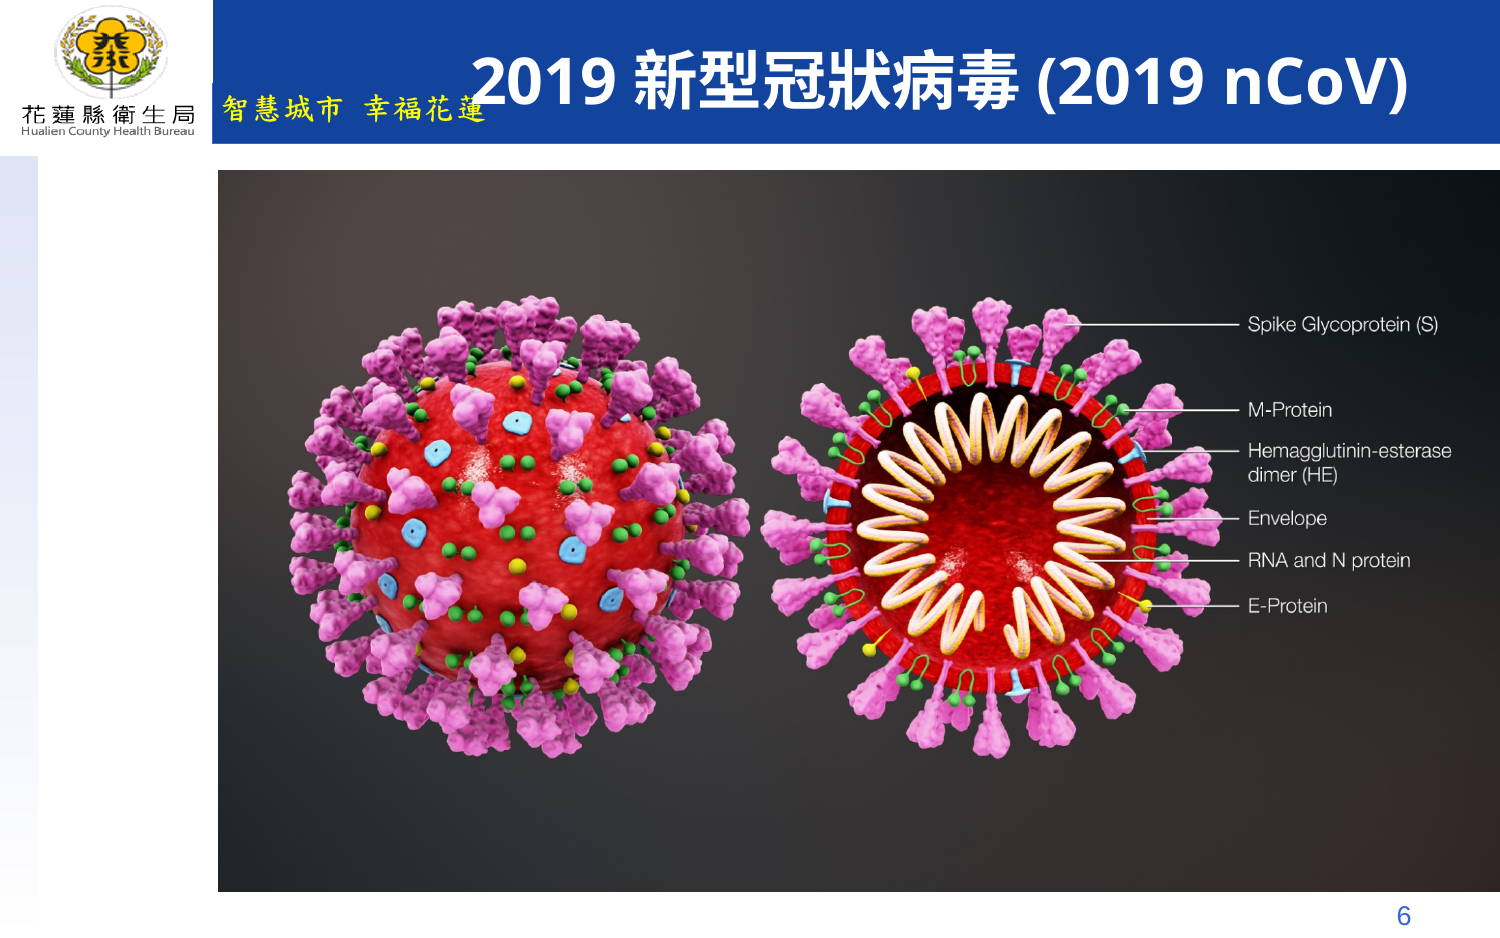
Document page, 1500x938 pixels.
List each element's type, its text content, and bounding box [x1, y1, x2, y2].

picture [5, 0, 1500, 892]
slide_number 6 [1074, 900, 1425, 925]
title 2019新型冠狀病毒(2019 nCoV) [265, 8, 1424, 150]
